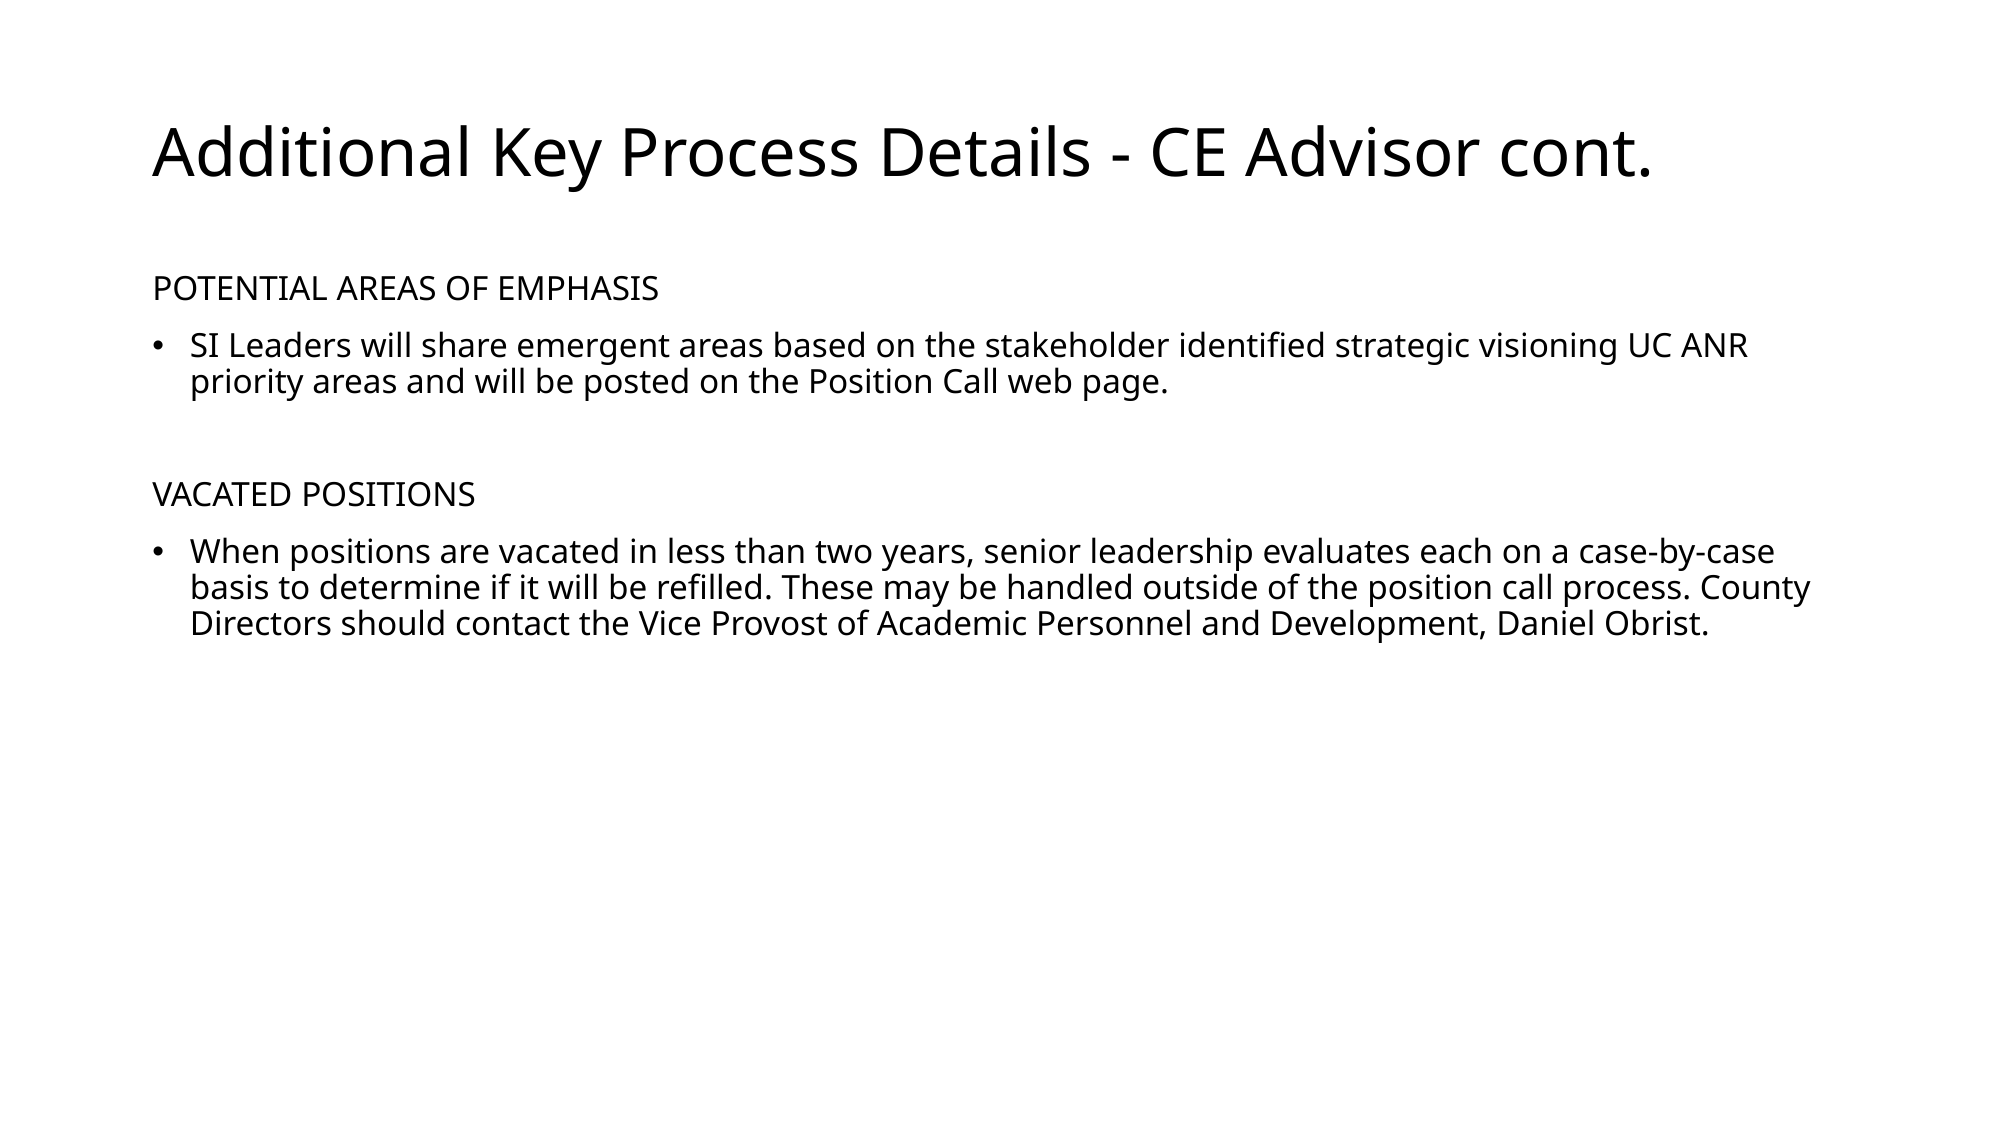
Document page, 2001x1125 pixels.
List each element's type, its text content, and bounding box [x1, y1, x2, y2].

title Additional Key Process Details - CE Advisor cont. [137, 93, 1863, 217]
list POTENTIAL AREAS OF EMPHASIS SI Leaders will share emergent areas based on the stakeholder identified strategic visioning UC ANR priority areas and will be posted on the Position Call web page. VACATED POSITIONS When positions are vacated in less than two years, senior leadership evaluates each on a case-by-case basis to determine if it will be refilled. These may be handled outside of the position call process. County Directors should contact the Vice Provost of Academic Personnel and Development, Daniel Obrist. [137, 264, 1863, 953]
